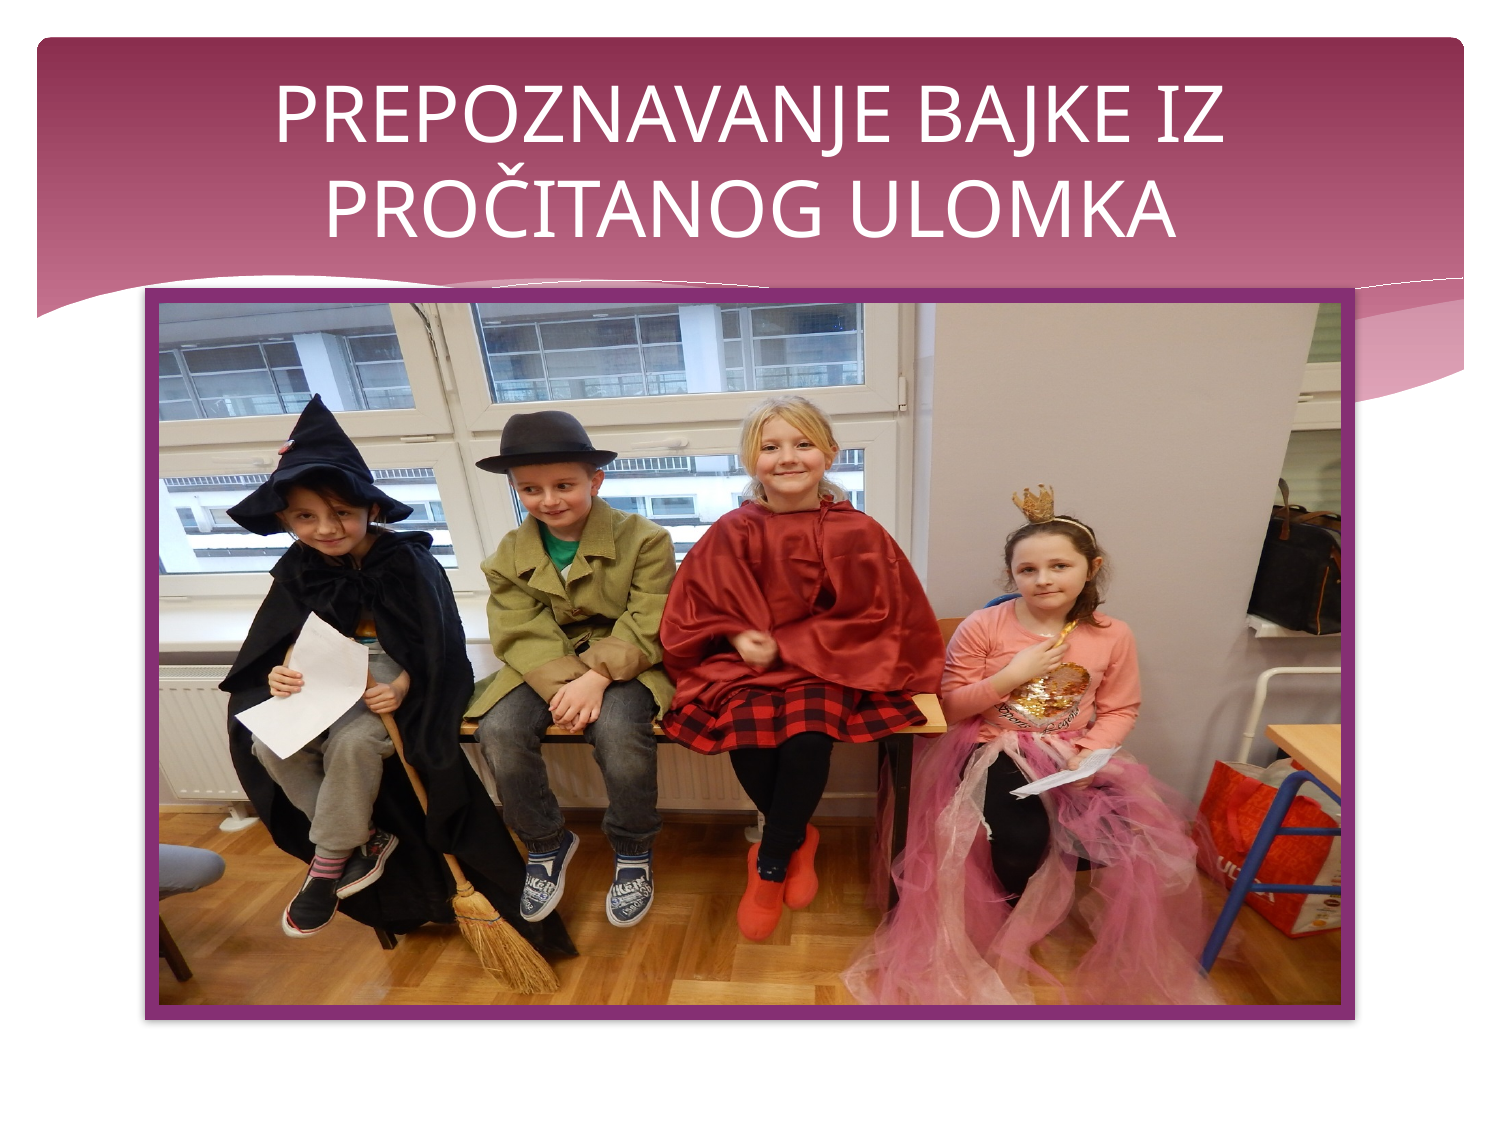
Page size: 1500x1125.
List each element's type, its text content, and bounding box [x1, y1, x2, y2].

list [159, 302, 1341, 1006]
title PREPOZNAVANJE BAJKE IZ PROČITANOG ULOMKA [75, 55, 1425, 261]
